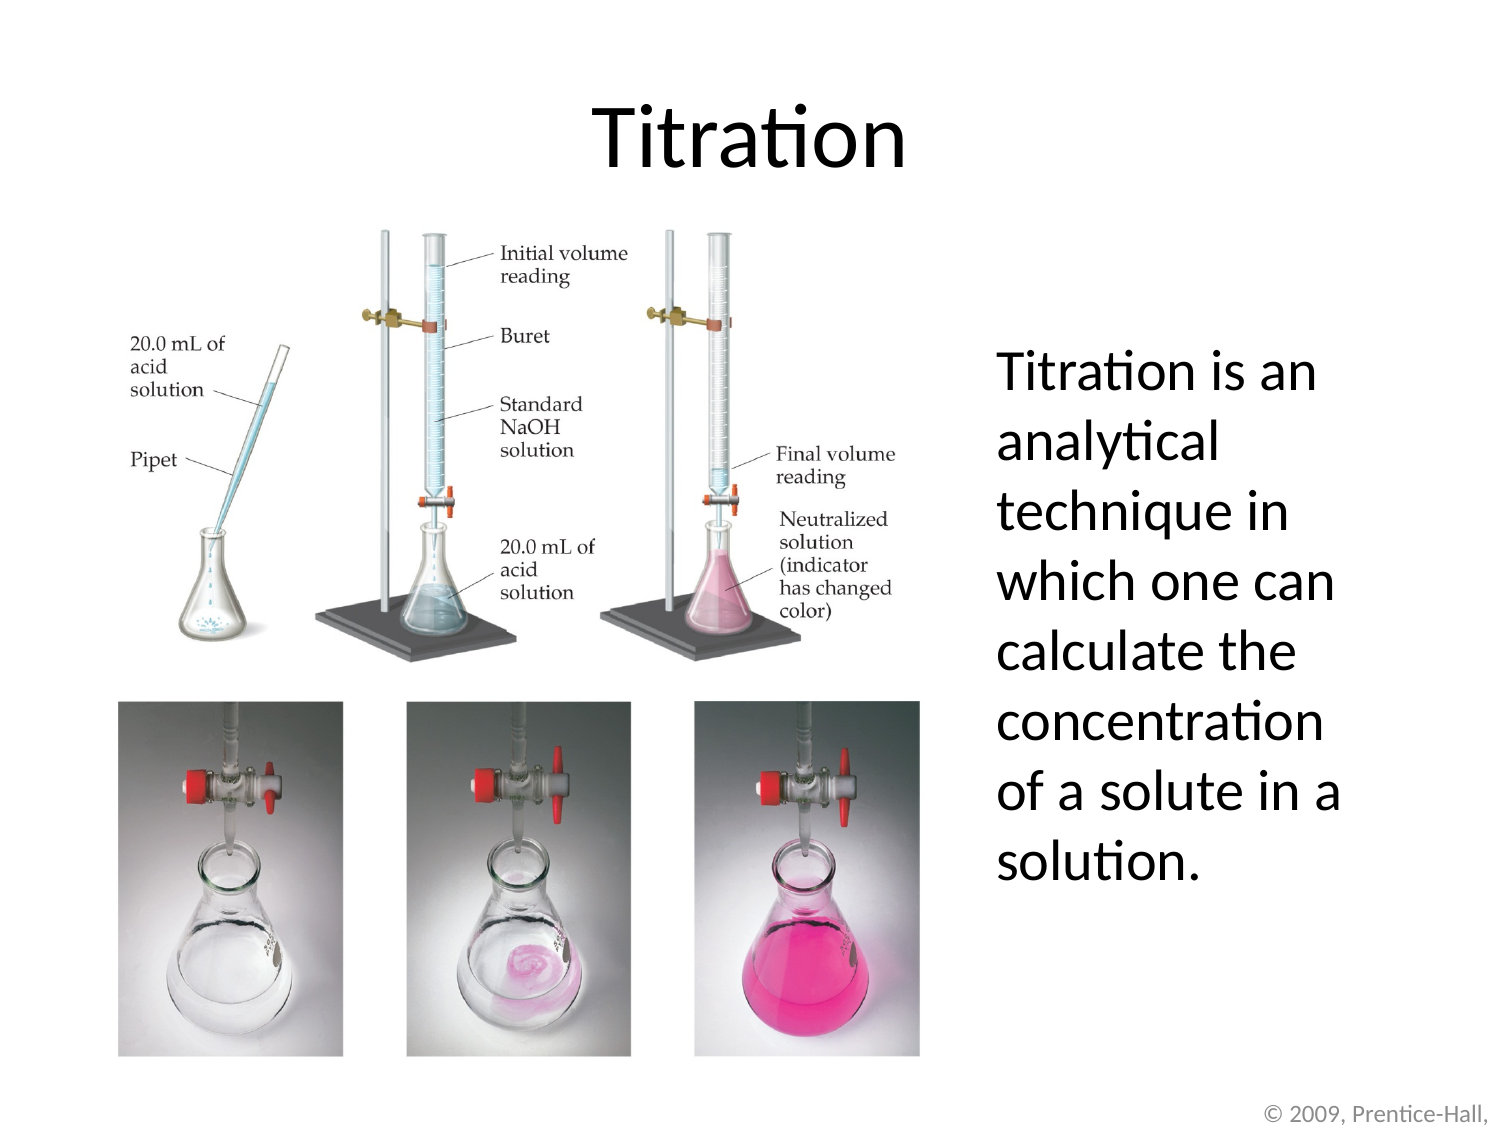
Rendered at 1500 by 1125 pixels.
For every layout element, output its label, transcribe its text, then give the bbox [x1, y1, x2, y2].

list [124, 224, 901, 680]
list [112, 695, 926, 1065]
footer © 2009, Prentice-Hall, Inc. [1247, 1087, 1500, 1125]
title Titration [112, 37, 1388, 225]
list Titration is an analytical technique in which one can calculate the concentration of a solute in a solution. [924, 324, 1388, 1000]
